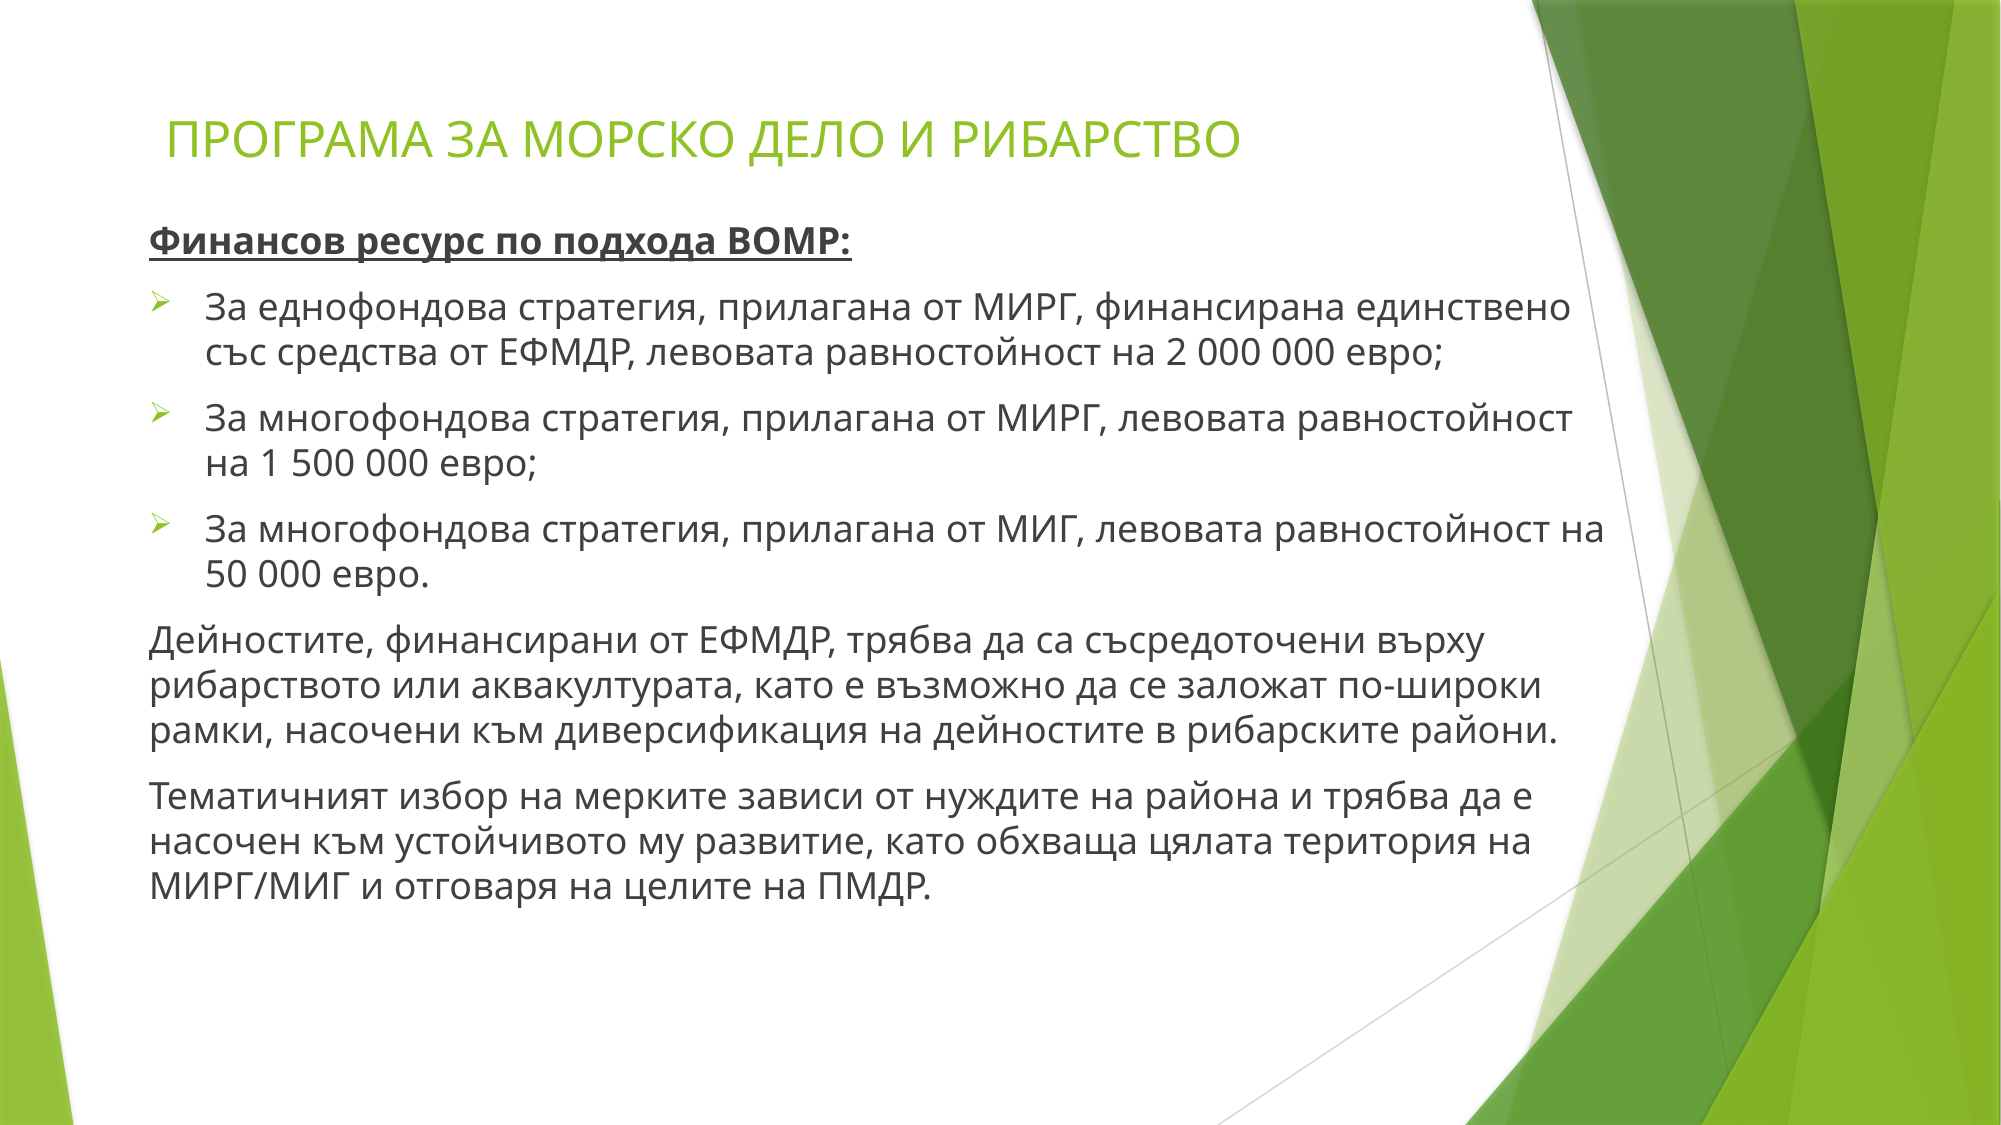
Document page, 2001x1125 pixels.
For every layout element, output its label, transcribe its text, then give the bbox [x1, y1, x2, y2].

title ПРОГРАМА ЗА МОРСКО ДЕЛО И РИБАРСТВО [150, 99, 1522, 210]
list Финансов ресурс по подхода ВОМР: За еднофондова стратегия, прилагана от МИРГ, финансирана единствено със средства от ЕФМДР, левовата равностойност на 2 000 000 евро; За многофондова стратегия, прилагана от МИРГ, левовата равностойност на 1 500 000 евро; За многофондова стратегия, прилагана от МИГ, левовата равностойност на 50 000 евро. Дейностите, финансирани от ЕФМДР, трябва да са съсредоточени върху рибарството или аквакултурата, като е възможно да се заложат по-широки рамки, насочени към диверсификация на дейностите в рибарските райони. Тематичният избор на мерките зависи от нуждите на района и трябва да е насочен към устойчивото му развитие, като обхваща цялата територия на МИРГ/МИГ и отговаря на целите на ПМДР. [133, 210, 1628, 1067]
